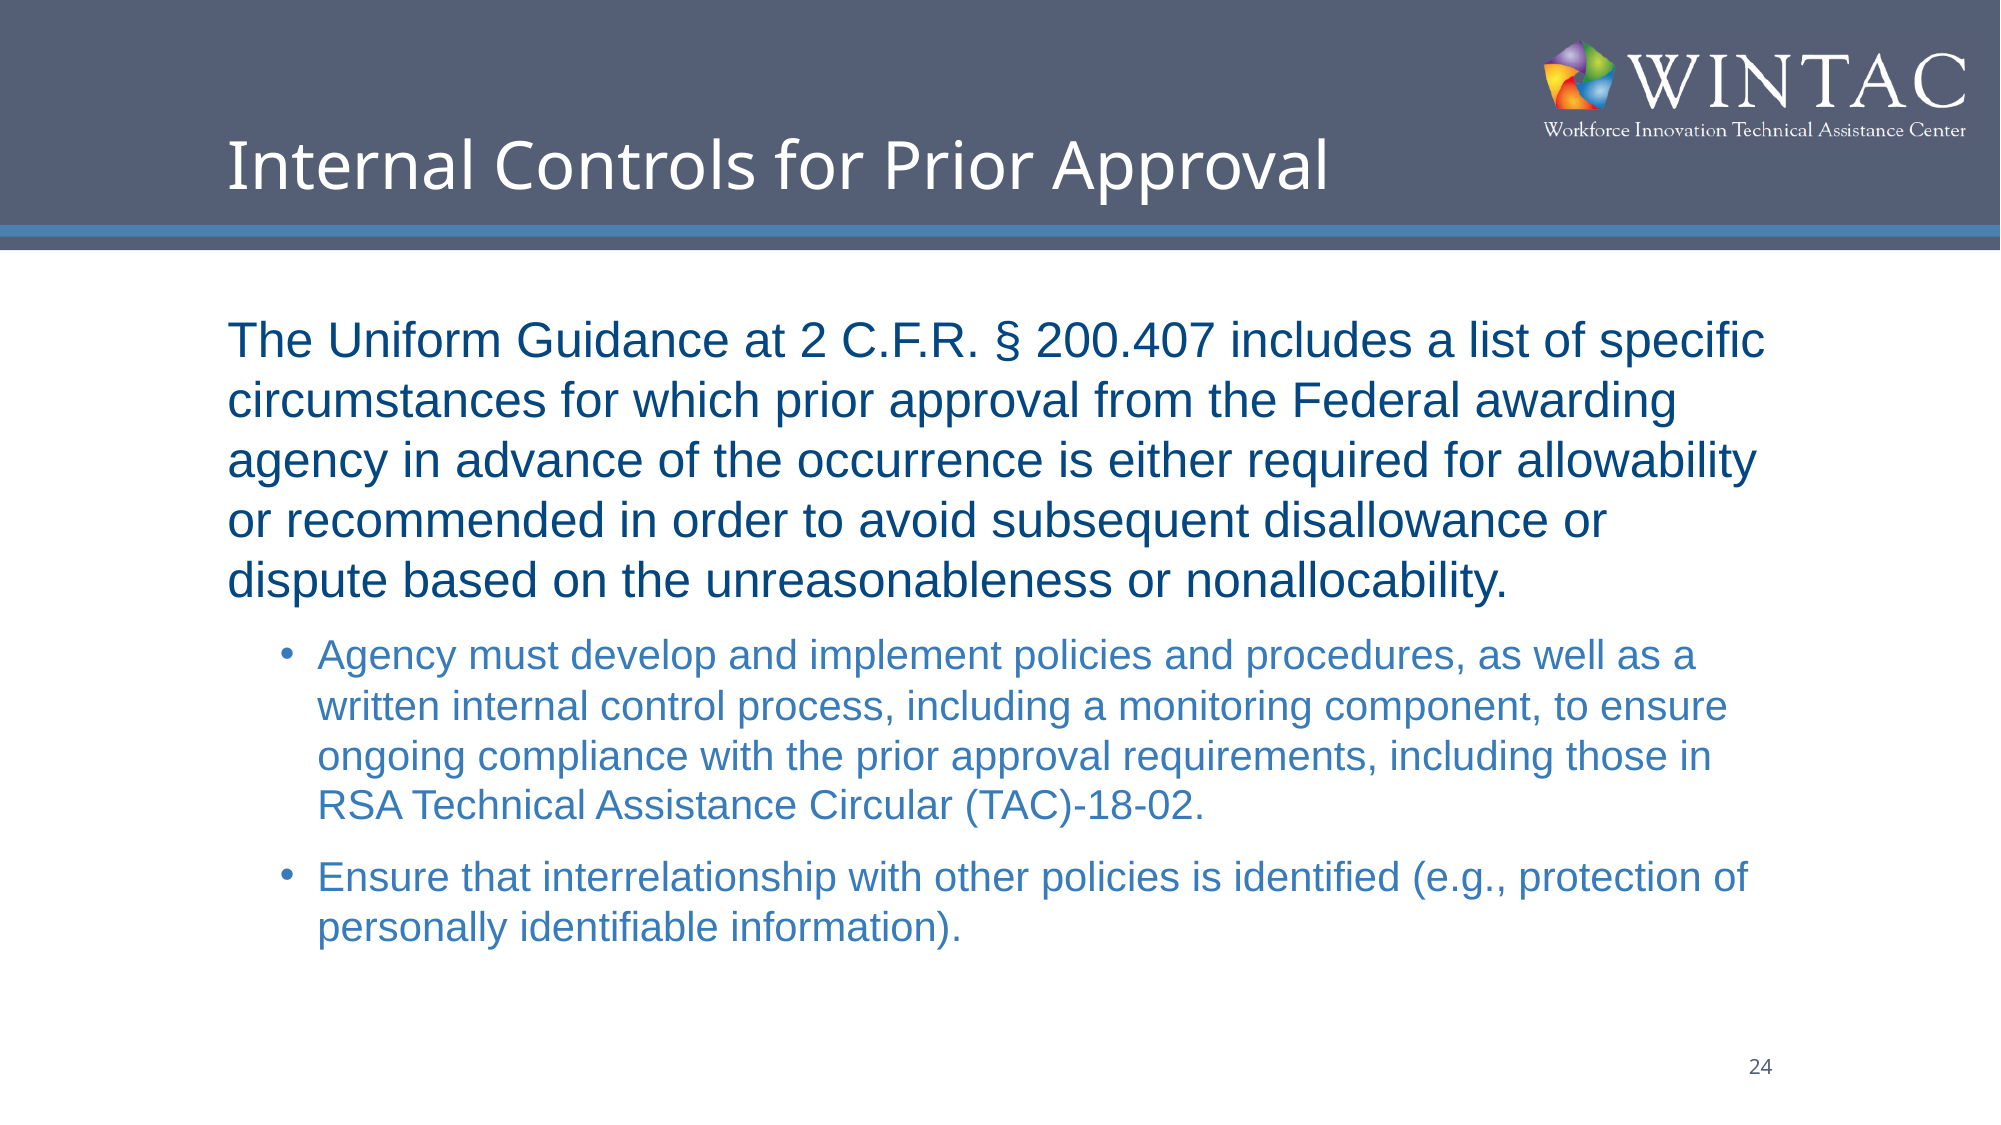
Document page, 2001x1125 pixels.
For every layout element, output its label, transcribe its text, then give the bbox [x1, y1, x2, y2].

title Internal Controls for Prior Approval [212, 41, 1788, 212]
slide_number 24 [1562, 1045, 1788, 1091]
picture [1529, 27, 1981, 150]
list The Uniform Guidance at 2 C.F.R. § 200.407 includes a list of specific circumstances for which prior approval from the Federal awarding agency in advance of the occurrence is either required for allowability or recommended in order to avoid subsequent disallowance or dispute based on the unreasonableness or nonallocability. Agency must develop and implement policies and procedures, as well as a written internal control process, including a monitoring component, to ensure ongoing compliance with the prior approval requirements, including those in RSA Technical Assistance Circular (TAC)-18-02. Ensure that interrelationship with other policies is identified (e.g., protection of personally identifiable information). [212, 299, 1788, 1013]
